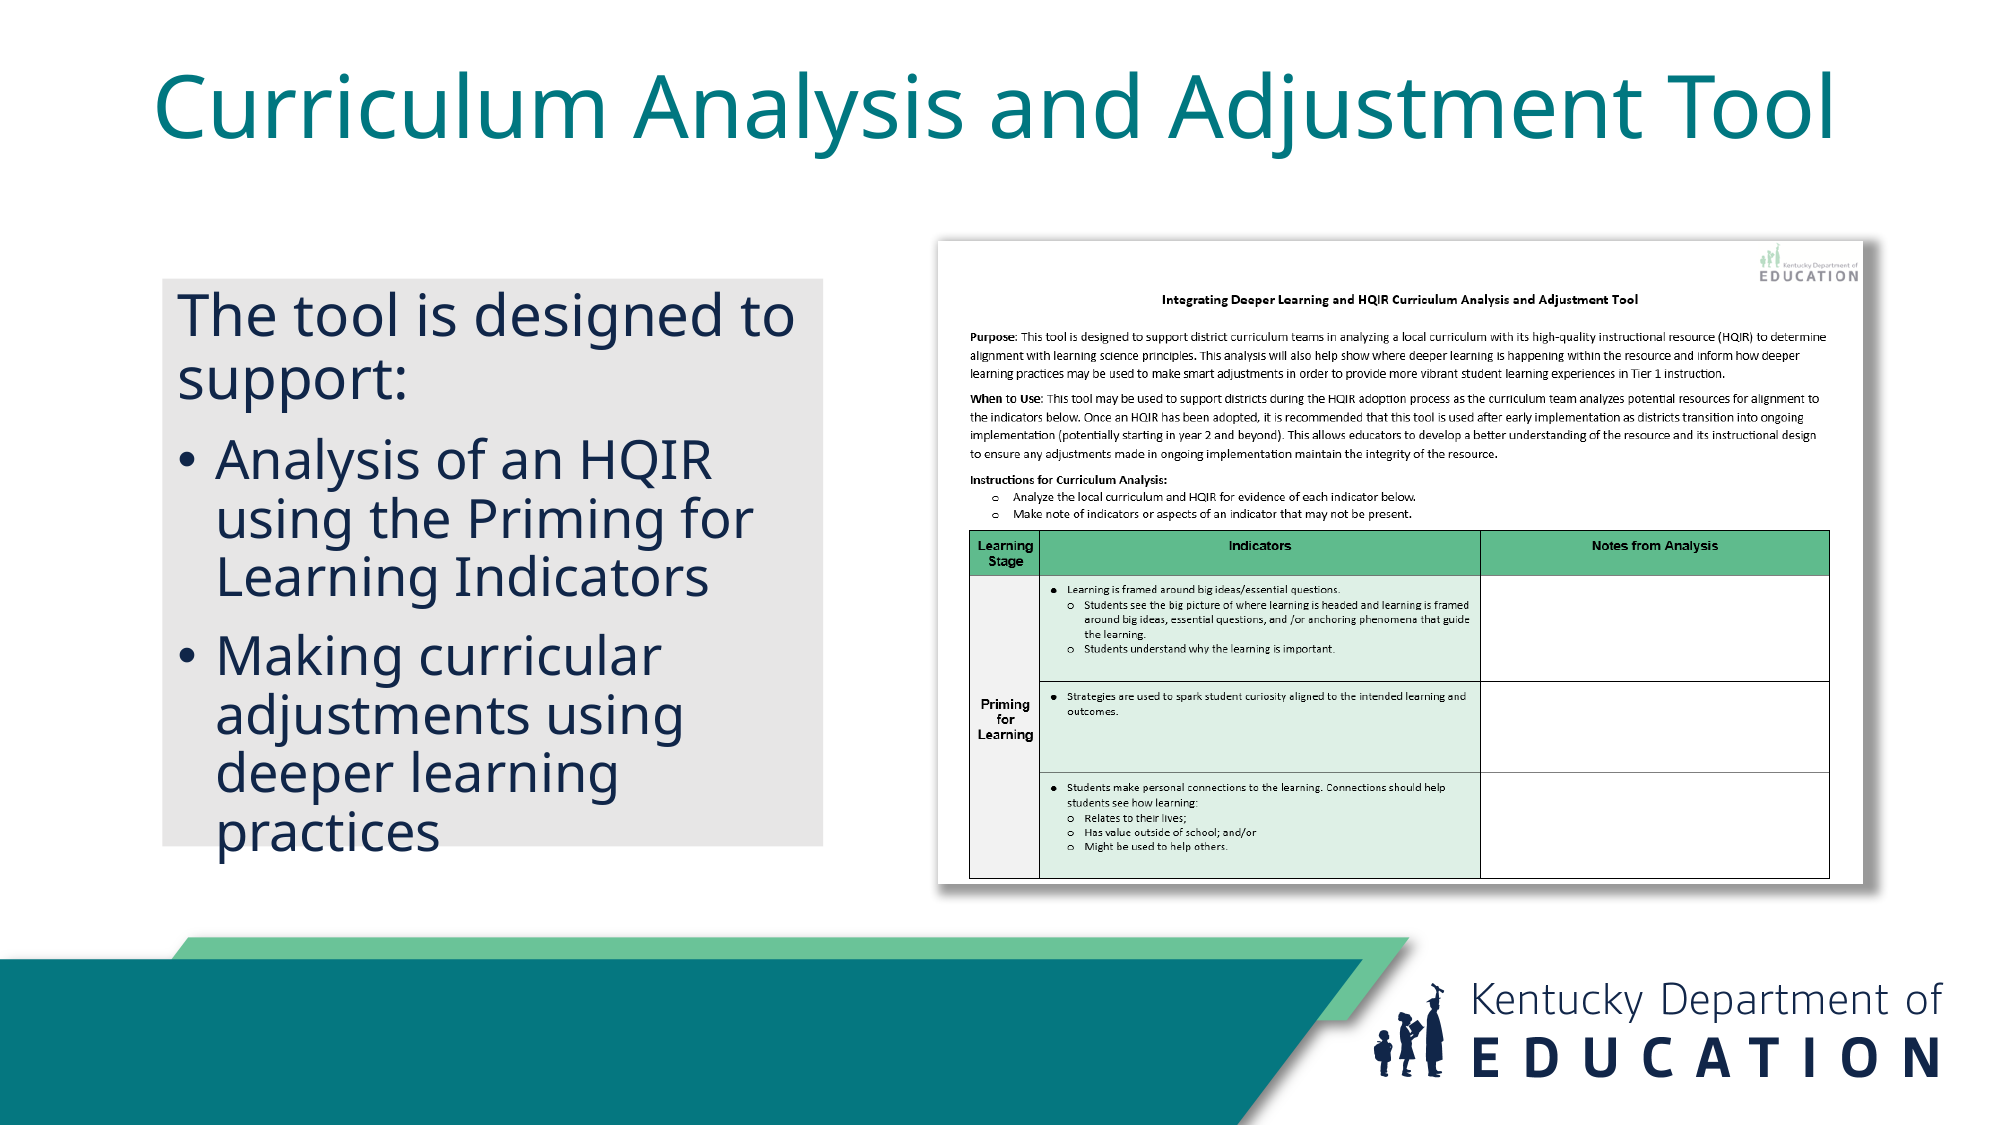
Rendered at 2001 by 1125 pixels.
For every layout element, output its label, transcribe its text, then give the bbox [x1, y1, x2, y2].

picture [0, 0, 2001, 1125]
title Curriculum Analysis and Adjustment Tool [137, 29, 1863, 191]
list The tool is designed to support: Analysis of an HQIR using the Priming for Learning Indicators Making curricular adjustments using deeper learning practices [162, 278, 824, 847]
